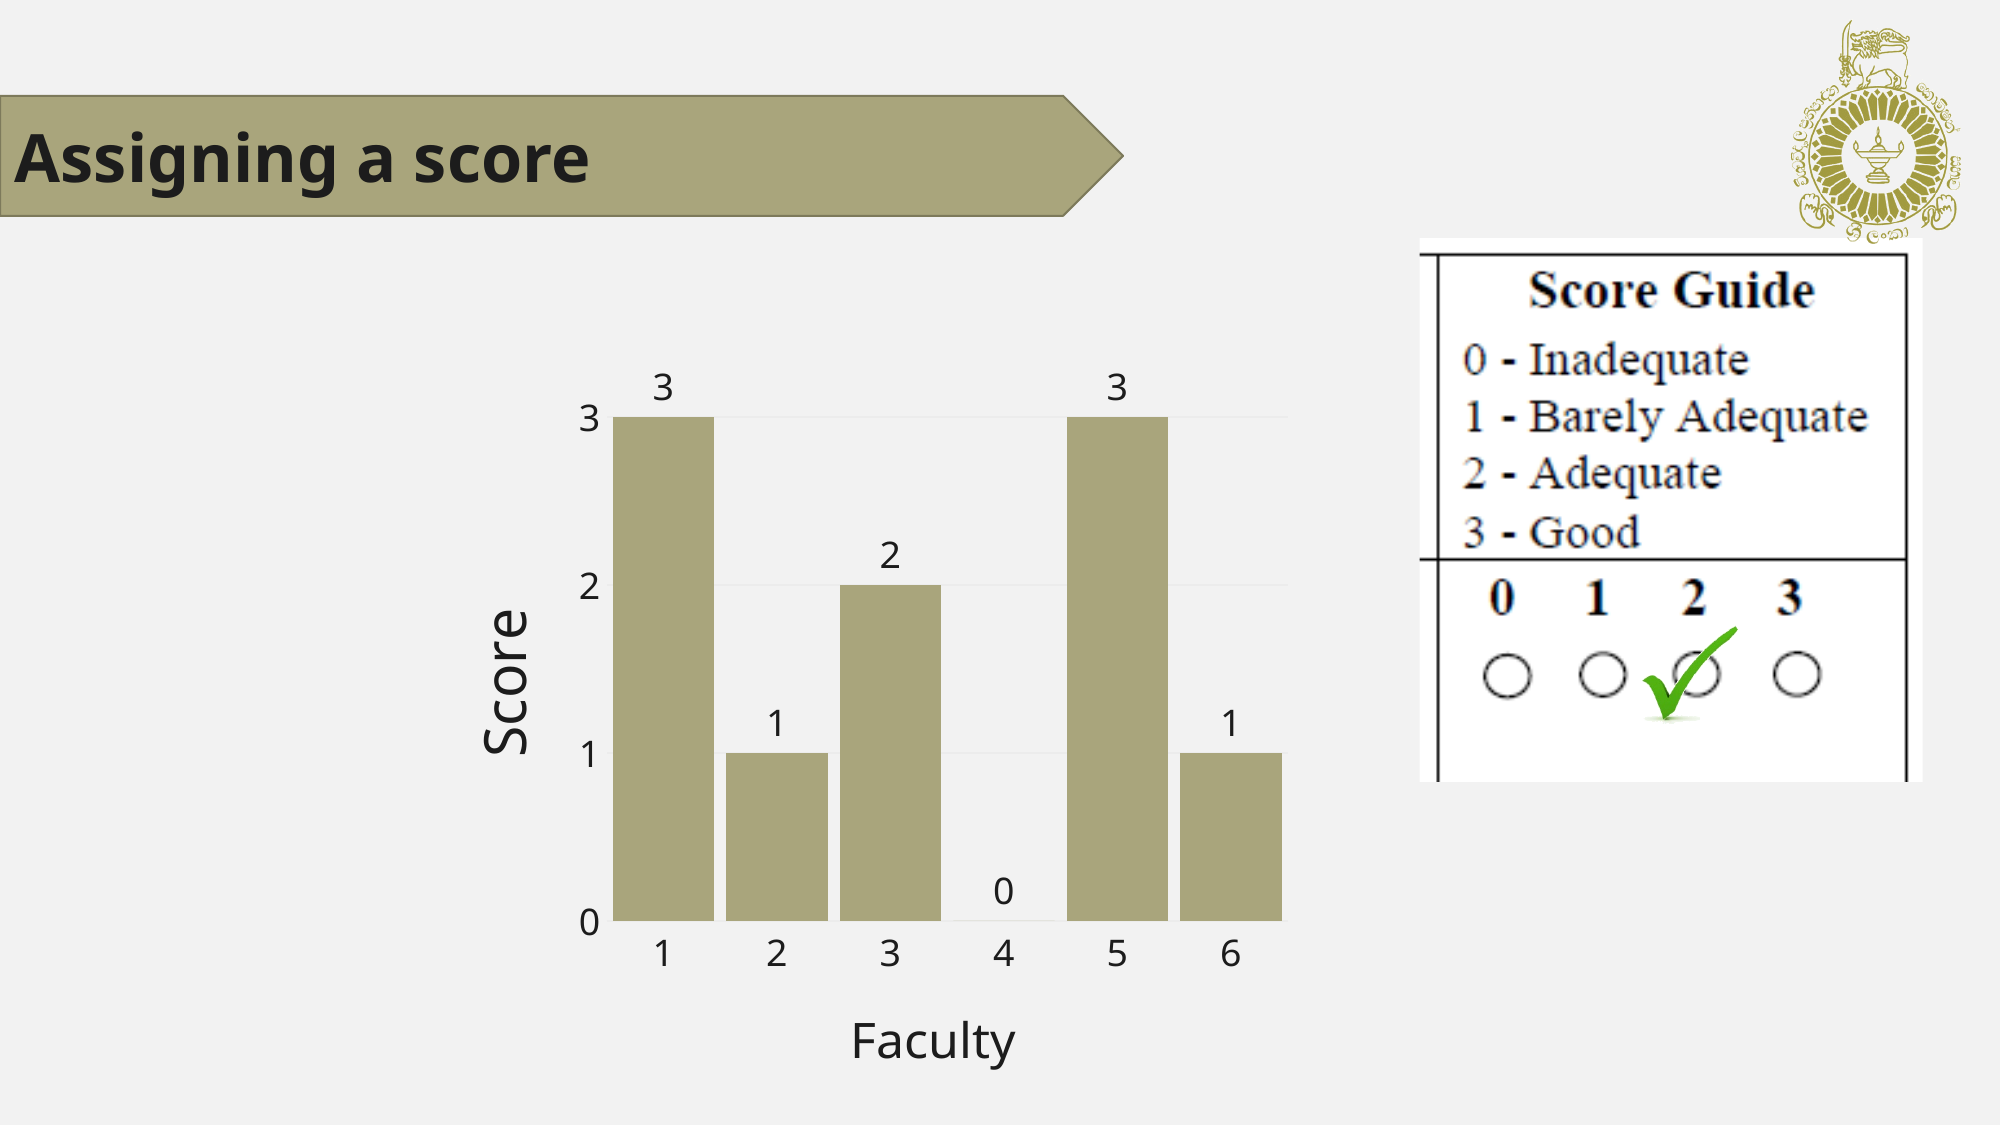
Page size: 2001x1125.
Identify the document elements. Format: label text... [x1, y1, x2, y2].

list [1419, 238, 1923, 782]
picture [1611, 602, 1752, 743]
picture [1777, 18, 1979, 252]
text_box Assigning a score [0, 94, 1124, 217]
chart [419, 360, 1306, 1112]
